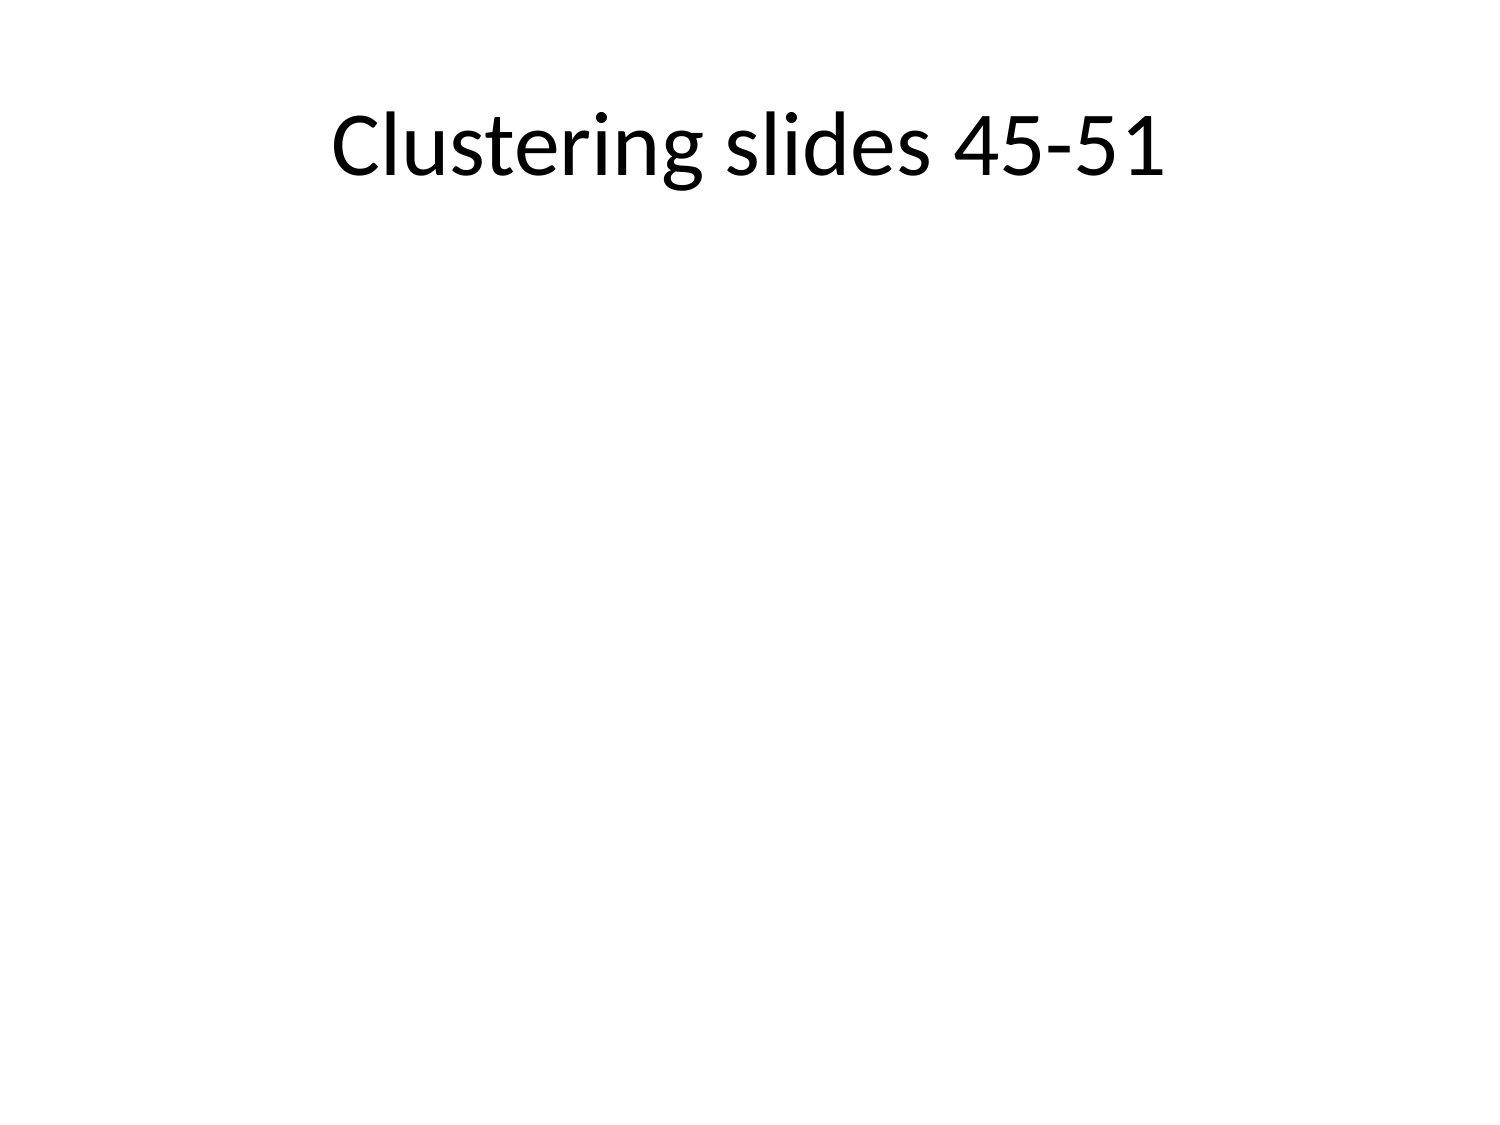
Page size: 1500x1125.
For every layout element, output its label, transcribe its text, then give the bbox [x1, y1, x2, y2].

title Clustering slides 45-51 [75, 45, 1425, 233]
